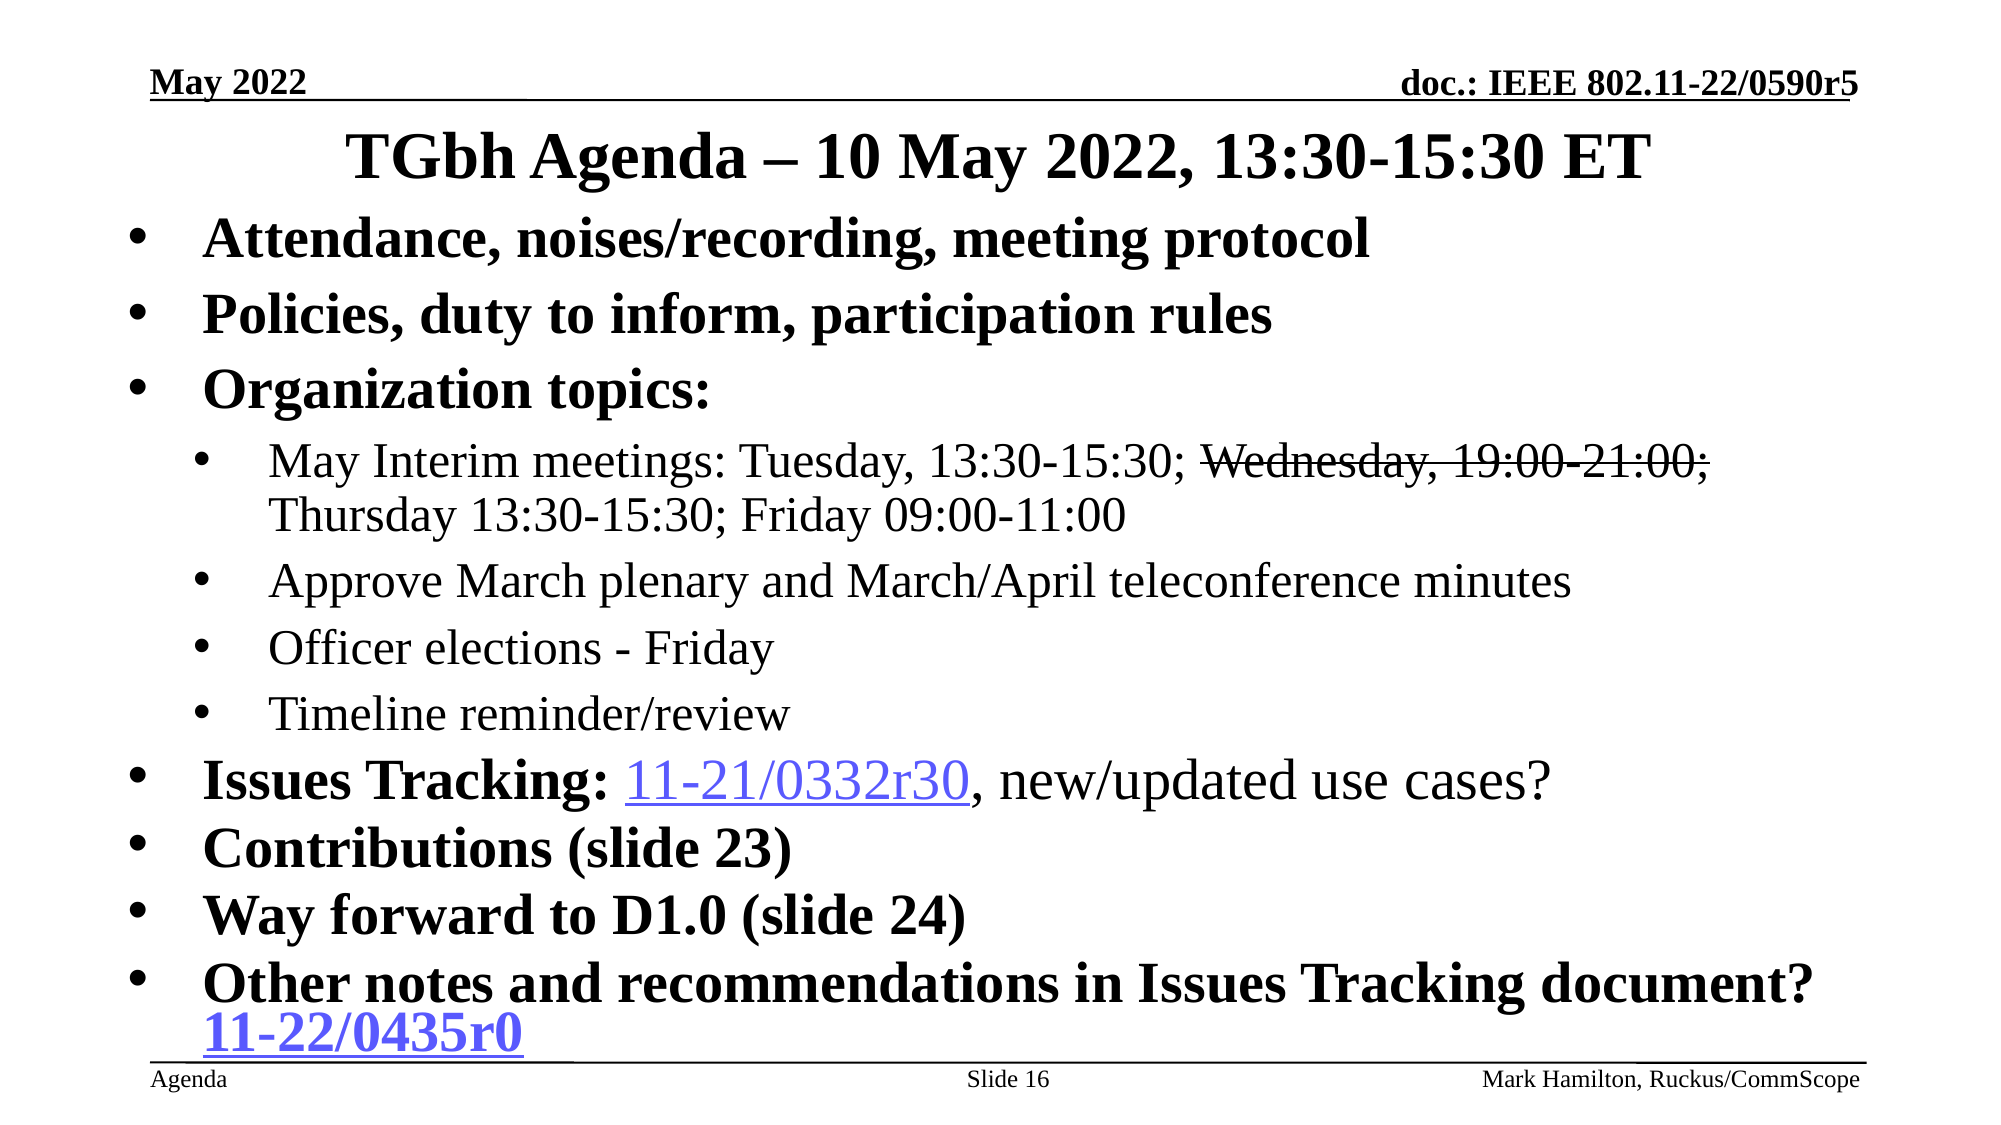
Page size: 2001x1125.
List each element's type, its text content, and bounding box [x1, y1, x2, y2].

title TGbh Agenda – 10 May 2022, 13:30-15:30 ET [149, 112, 1850, 191]
list Attendance, noises/recording, meeting protocol Policies, duty to inform, participation rules Organization topics: May Interim meetings: Tuesday, 13:30-15:30; Wednesday, 19:00-21:00; Thursday 13:30-15:30; Friday 09:00-11:00 Approve March plenary and March/April teleconference minutes Officer elections - Friday Timeline reminder/review Issues Tracking: 11-21/0332r30, new/updated use cases? Contributions (slide 23) Way forward to D1.0 (slide 24) Other notes and recommendations in Issues Tracking document? 11-22/0435r0 [112, 199, 1888, 1063]
slide_number Slide 16 [950, 1061, 1067, 1123]
